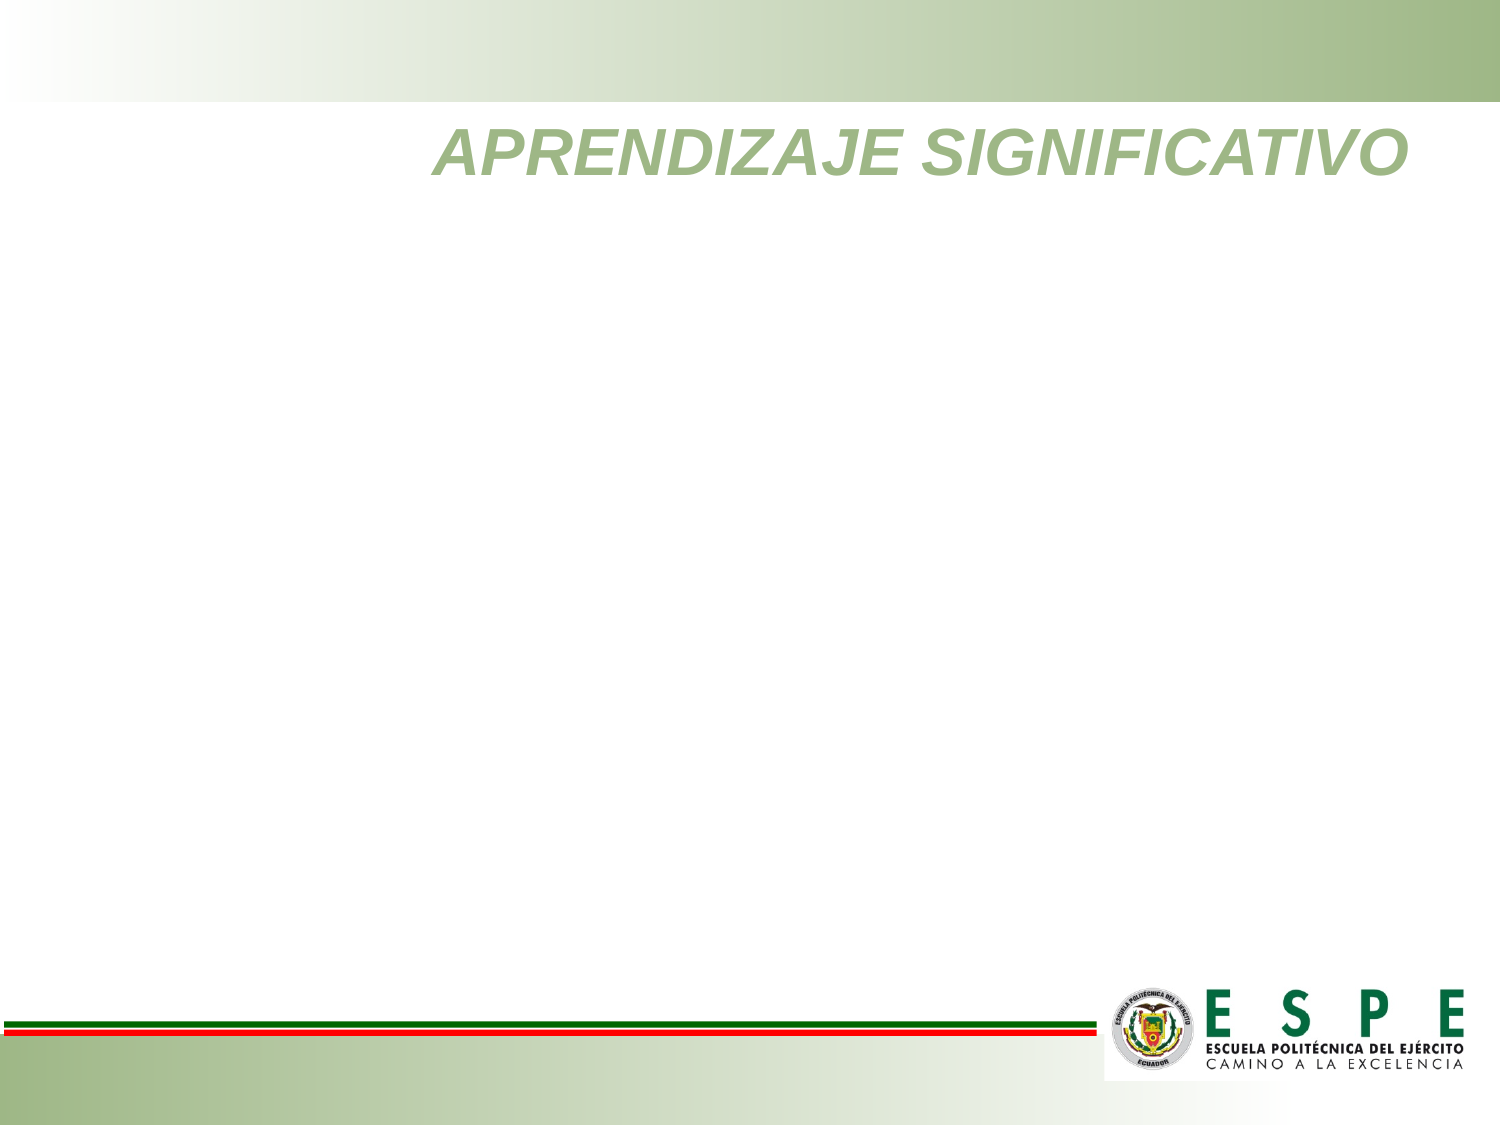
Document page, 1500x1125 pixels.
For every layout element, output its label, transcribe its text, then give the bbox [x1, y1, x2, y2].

title APRENDIZAJE SIGNIFICATIVO [75, 101, 1425, 233]
picture [1104, 976, 1483, 1081]
